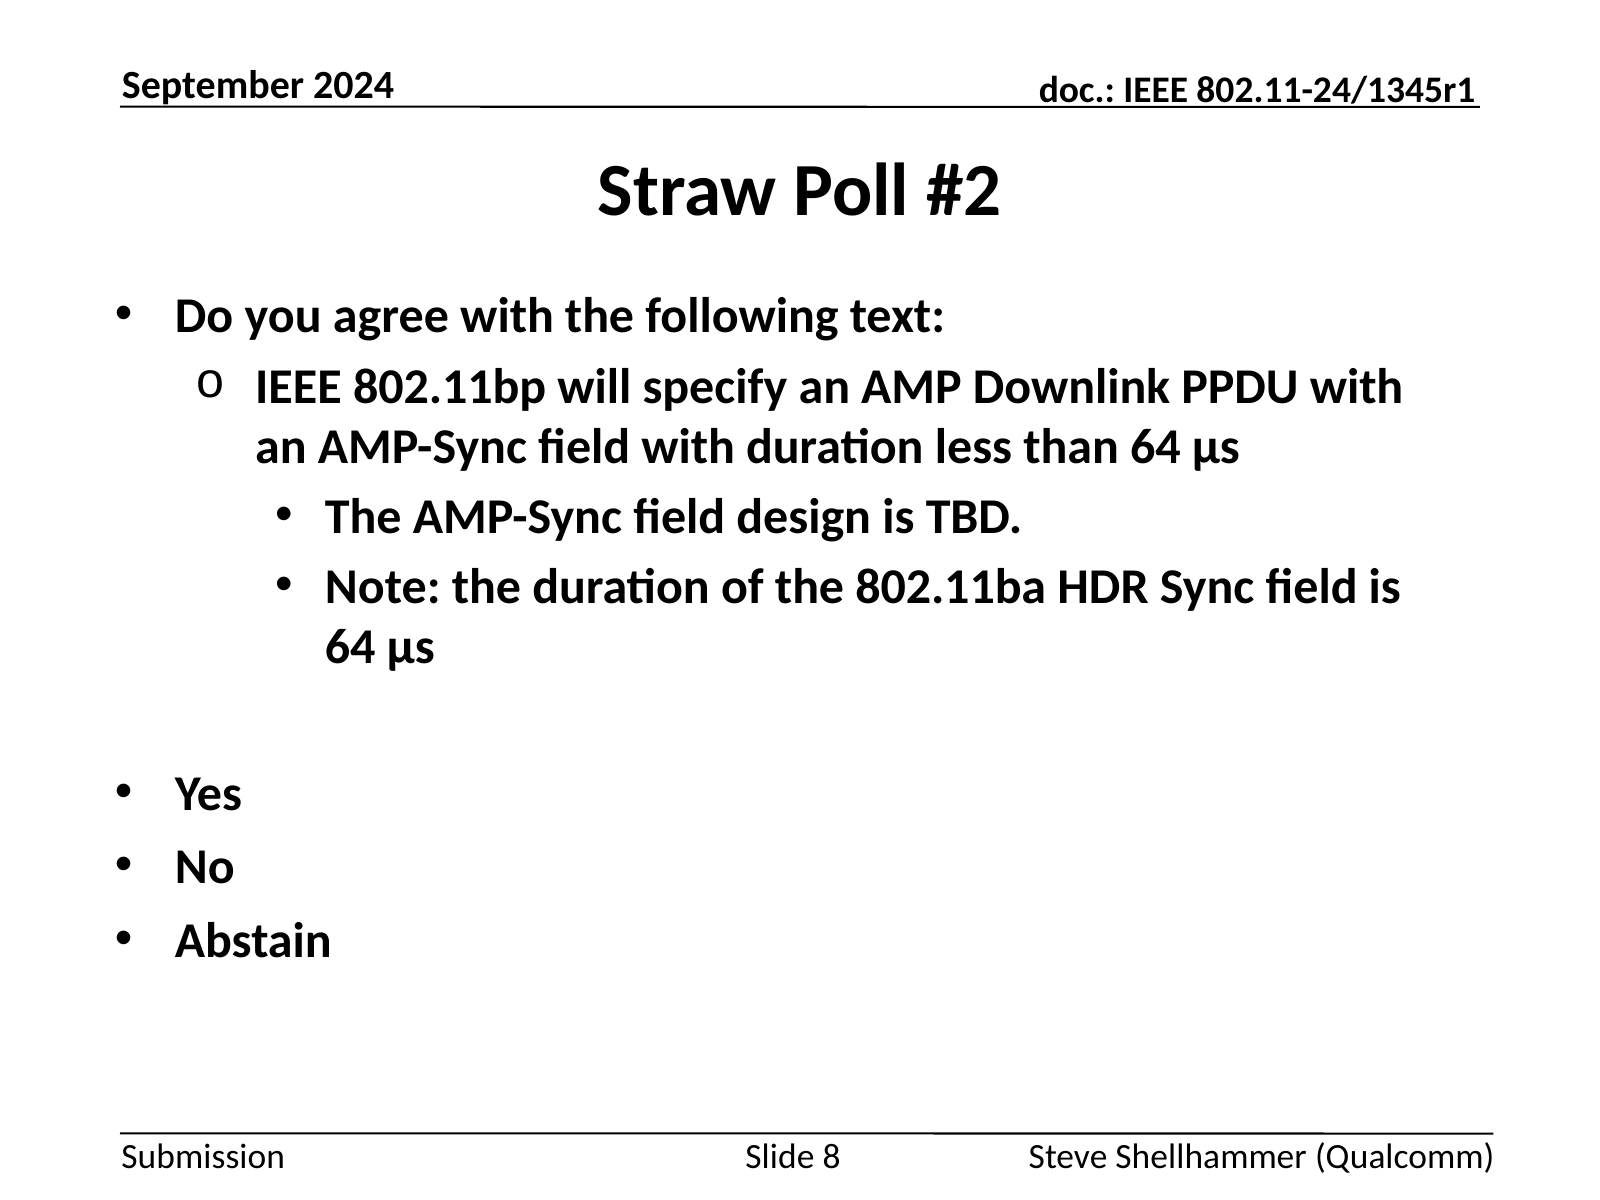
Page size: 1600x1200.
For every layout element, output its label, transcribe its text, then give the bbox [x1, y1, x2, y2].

footer Steve Shellhammer (Qualcomm) [937, 1132, 1495, 1174]
title Straw Poll #2 [119, 119, 1480, 251]
slide_number Slide 8 [733, 1132, 854, 1197]
list Do you agree with the following text: IEEE 802.11bp will specify an AMP Downlink PPDU with an AMP-Sync field with duration less than 64 µs The AMP-Sync field design is TBD. Note: the duration of the 802.11ba HDR Sync field is 64 µs Yes No Abstain [99, 274, 1426, 1088]
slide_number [121, 58, 451, 107]
